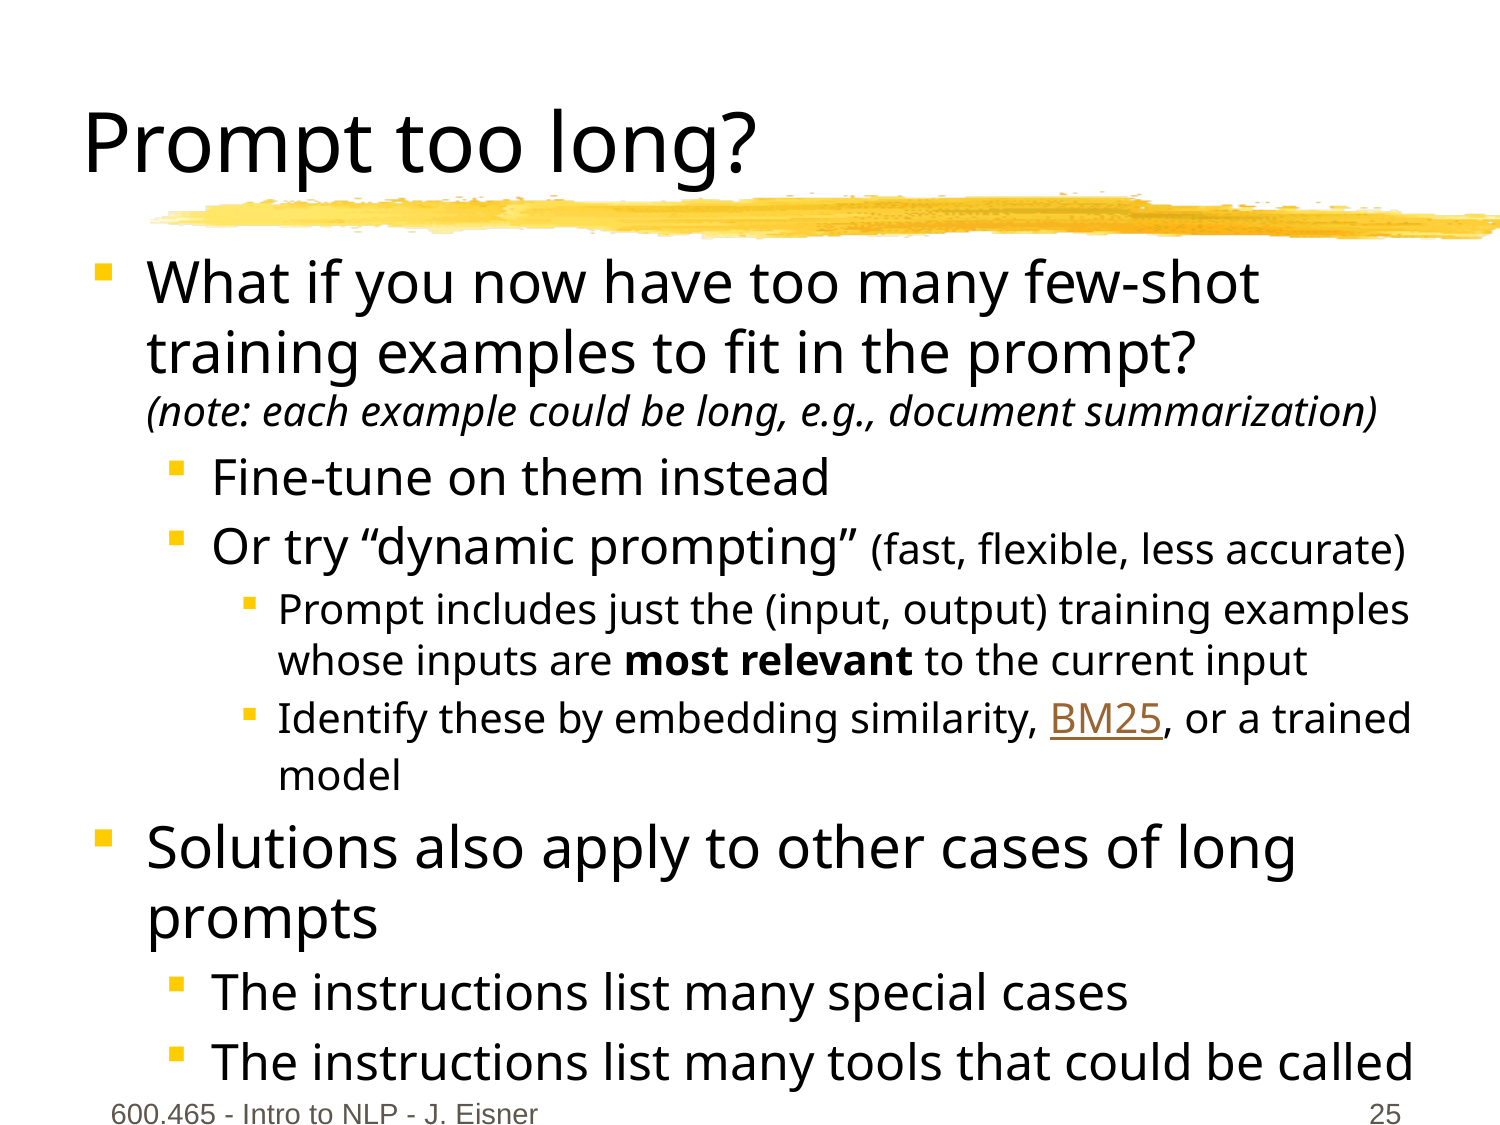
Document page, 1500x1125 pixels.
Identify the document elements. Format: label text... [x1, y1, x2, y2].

title Prompt too long? [66, 8, 1475, 197]
slide_number 25 [1103, 1062, 1417, 1125]
footer 600.465 - Intro to NLP - J. Eisner [87, 1062, 563, 1125]
list What if you now have too many few-shot training examples to fit in the prompt? (note: each example could be long, e.g., document summarization) Fine-tune on them instead Or try “dynamic prompting” (fast, flexible, less accurate) Prompt includes just the (input, output) training examples whose inputs are most relevant to the current input Identify these by embedding similarity, BM25, or a trained model Solutions also apply to other cases of long prompts The instructions list many special cases The instructions list many tools that could be called [75, 237, 1500, 1000]
picture [150, 186, 1500, 237]
